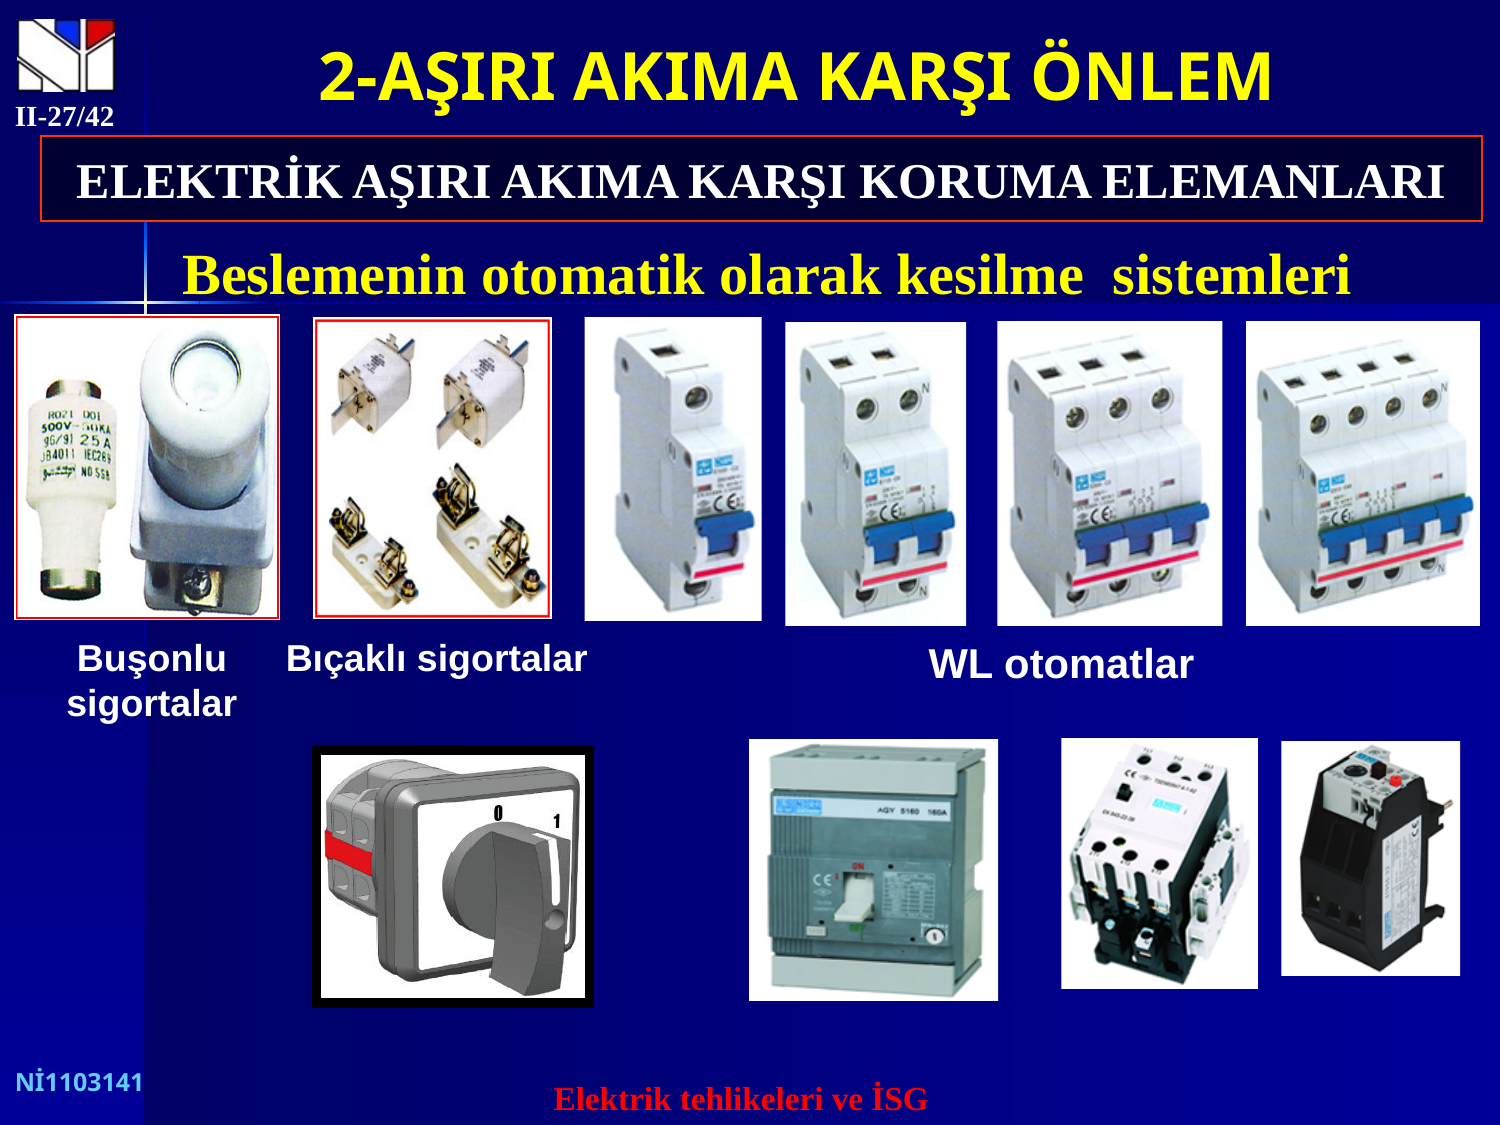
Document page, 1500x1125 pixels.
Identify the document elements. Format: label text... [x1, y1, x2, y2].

picture [785, 322, 967, 627]
text_box Bıçaklı sigortalar [294, 626, 644, 687]
text_box WL otomatlar [866, 629, 1257, 695]
picture [14, 314, 280, 620]
picture [997, 320, 1223, 627]
picture [1245, 321, 1481, 627]
picture [320, 754, 585, 999]
text_box 2-AŞIRI AKIMA KARŞI ÖNLEM [124, 26, 1471, 122]
picture [748, 739, 999, 1002]
picture [584, 317, 762, 622]
picture [1281, 741, 1461, 977]
text_box ELEKTRİK AŞIRI AKIMA KARŞI KORUMA ELEMANLARI [41, 136, 1483, 221]
picture [17, 19, 115, 90]
text_box Beslemenin otomatik olarak kesilme sistemleri [112, 228, 1424, 314]
picture [1061, 738, 1259, 989]
text_box II-27/42 [0, 90, 136, 140]
picture [313, 317, 553, 620]
text_box Buşonlu sigortalar [10, 626, 294, 732]
